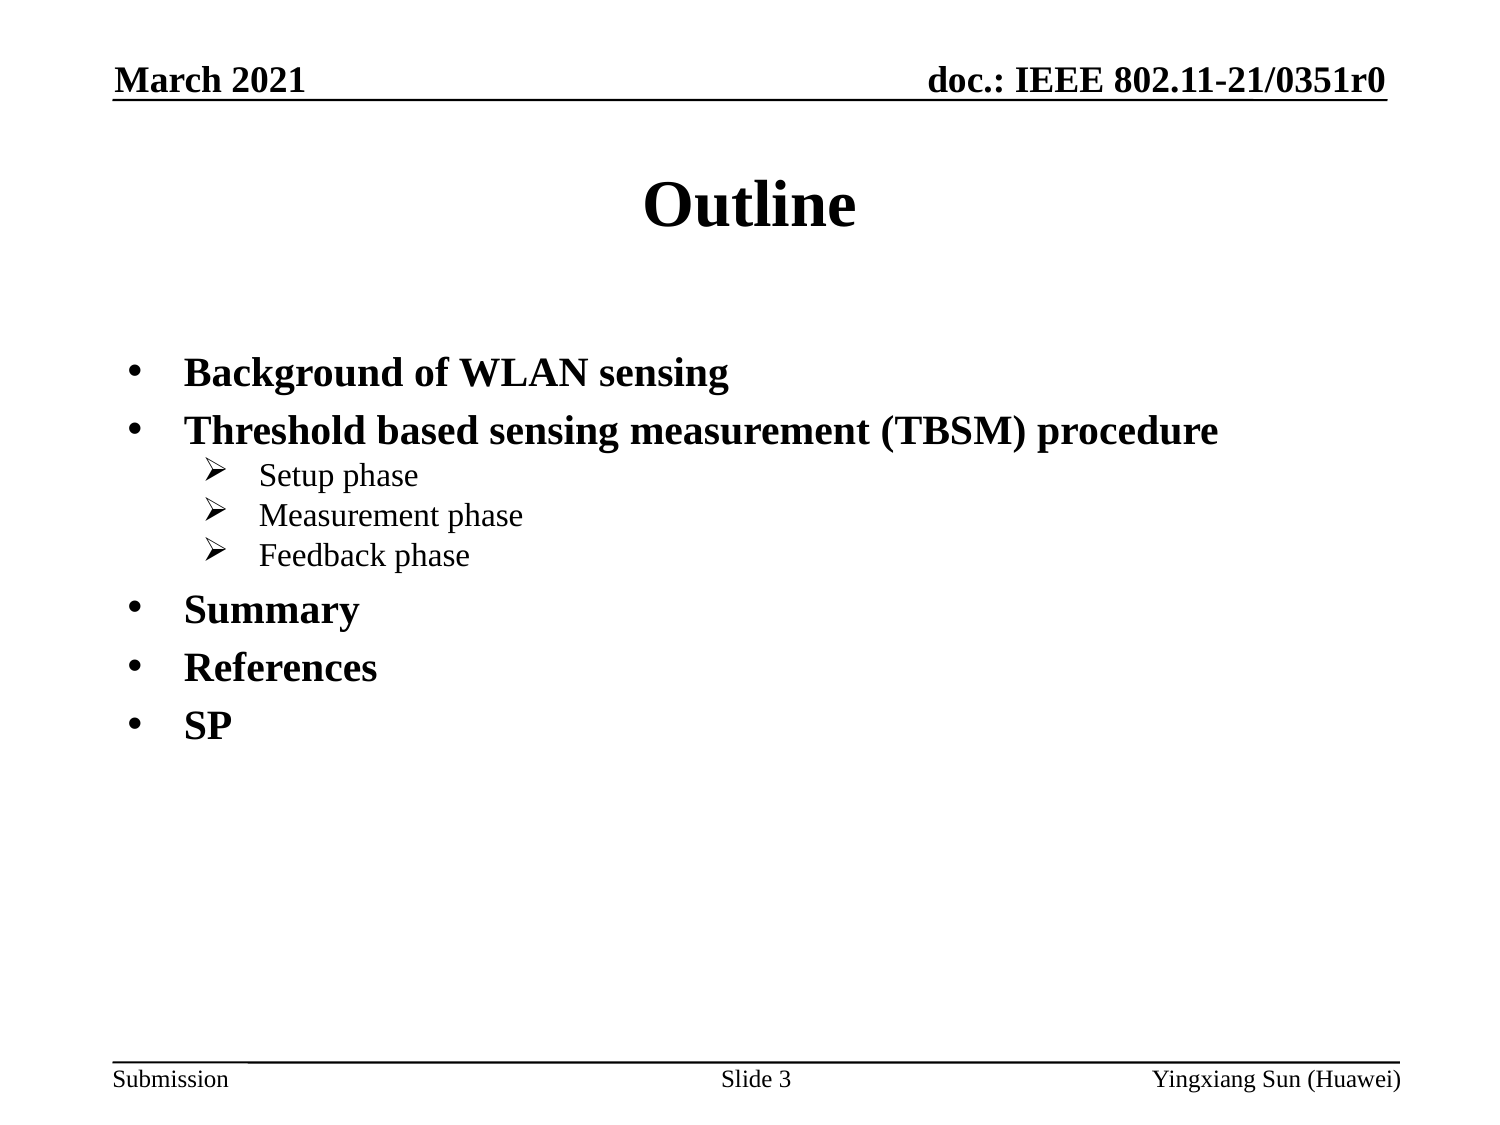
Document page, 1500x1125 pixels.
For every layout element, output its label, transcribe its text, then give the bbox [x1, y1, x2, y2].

title Outline [112, 112, 1388, 288]
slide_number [114, 54, 309, 101]
slide_number Slide 3 [712, 1061, 800, 1093]
footer Yingxiang Sun (Huawei) [1142, 1061, 1402, 1093]
text_box Background of WLAN sensing Threshold based sensing measurement (TBSM) procedure Setup phase Measurement phase Feedback phase Summary References SP [112, 337, 1388, 1013]
